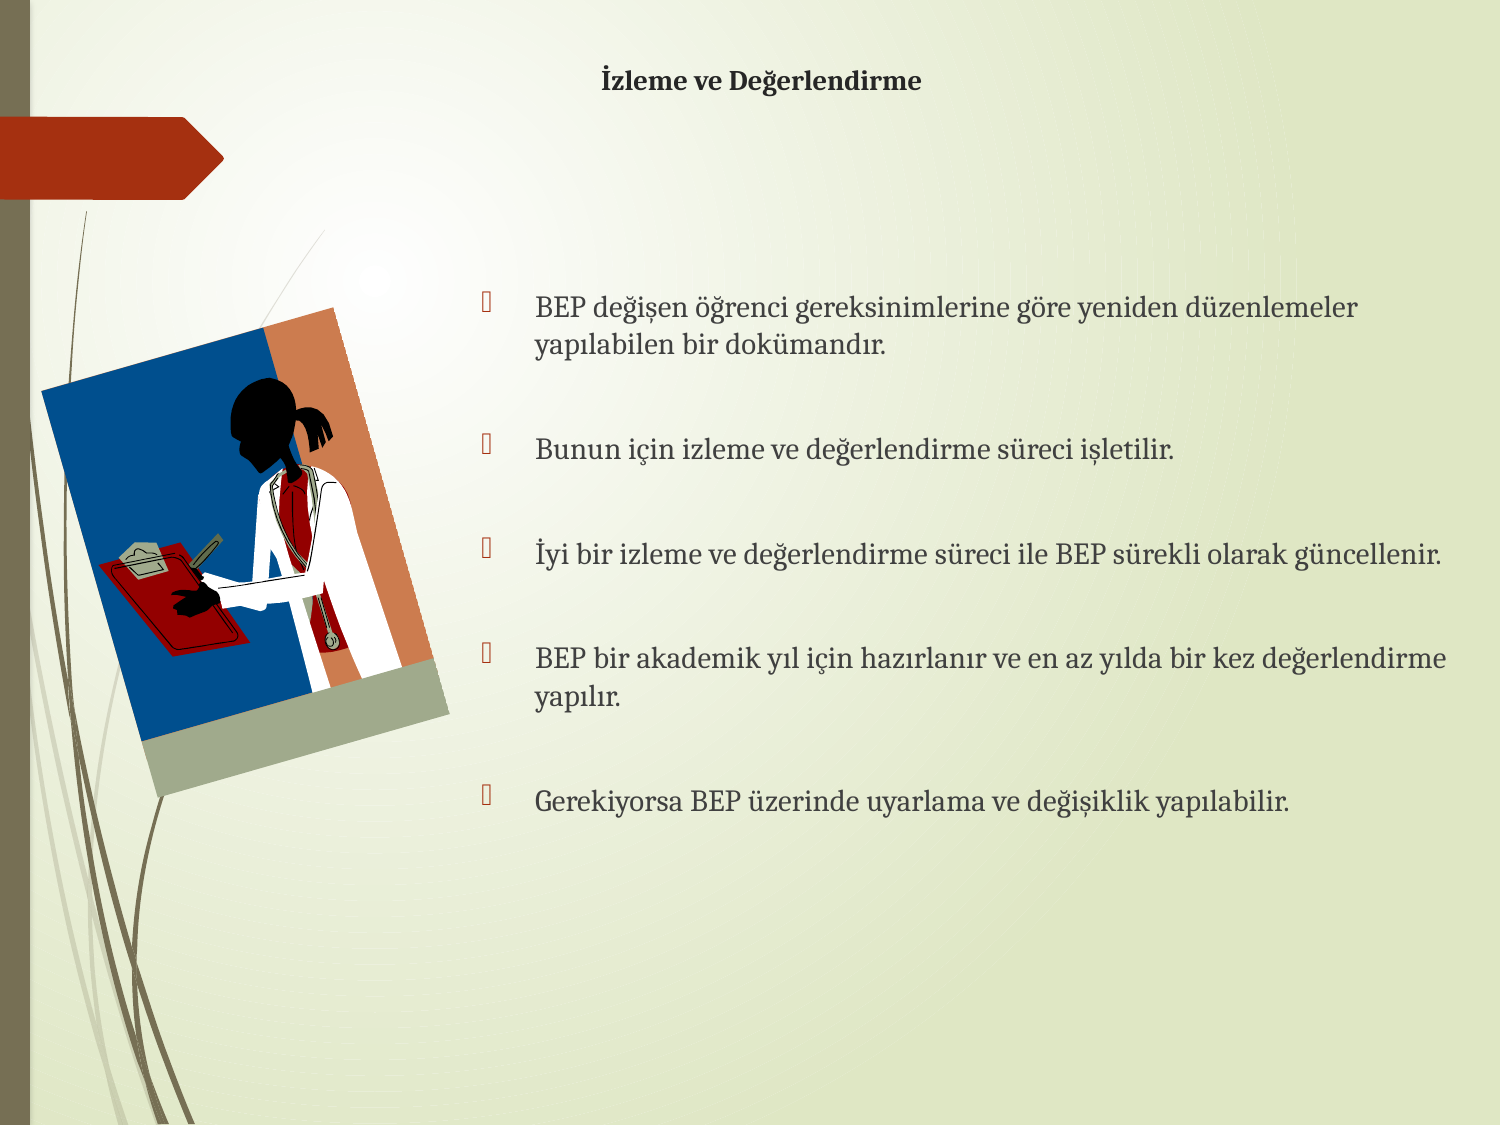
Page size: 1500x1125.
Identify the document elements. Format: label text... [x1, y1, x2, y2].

list BEP değişen öğrenci gereksinimlerine göre yeniden düzenlemeler yapılabilen bir dokümandır. Bunun için izleme ve değerlendirme süreci işletilir. İyi bir izleme ve değerlendirme süreci ile BEP sürekli olarak güncellenir. BEP bir akademik yıl için hazırlanır ve en az yılda bir kez değerlendirme yapılır. Gerekiyorsa BEP üzerinde uyarlama ve değişiklik yapılabilir. [466, 278, 1464, 860]
title İzleme ve Değerlendirme [88, 54, 1436, 173]
picture [93, 340, 398, 765]
